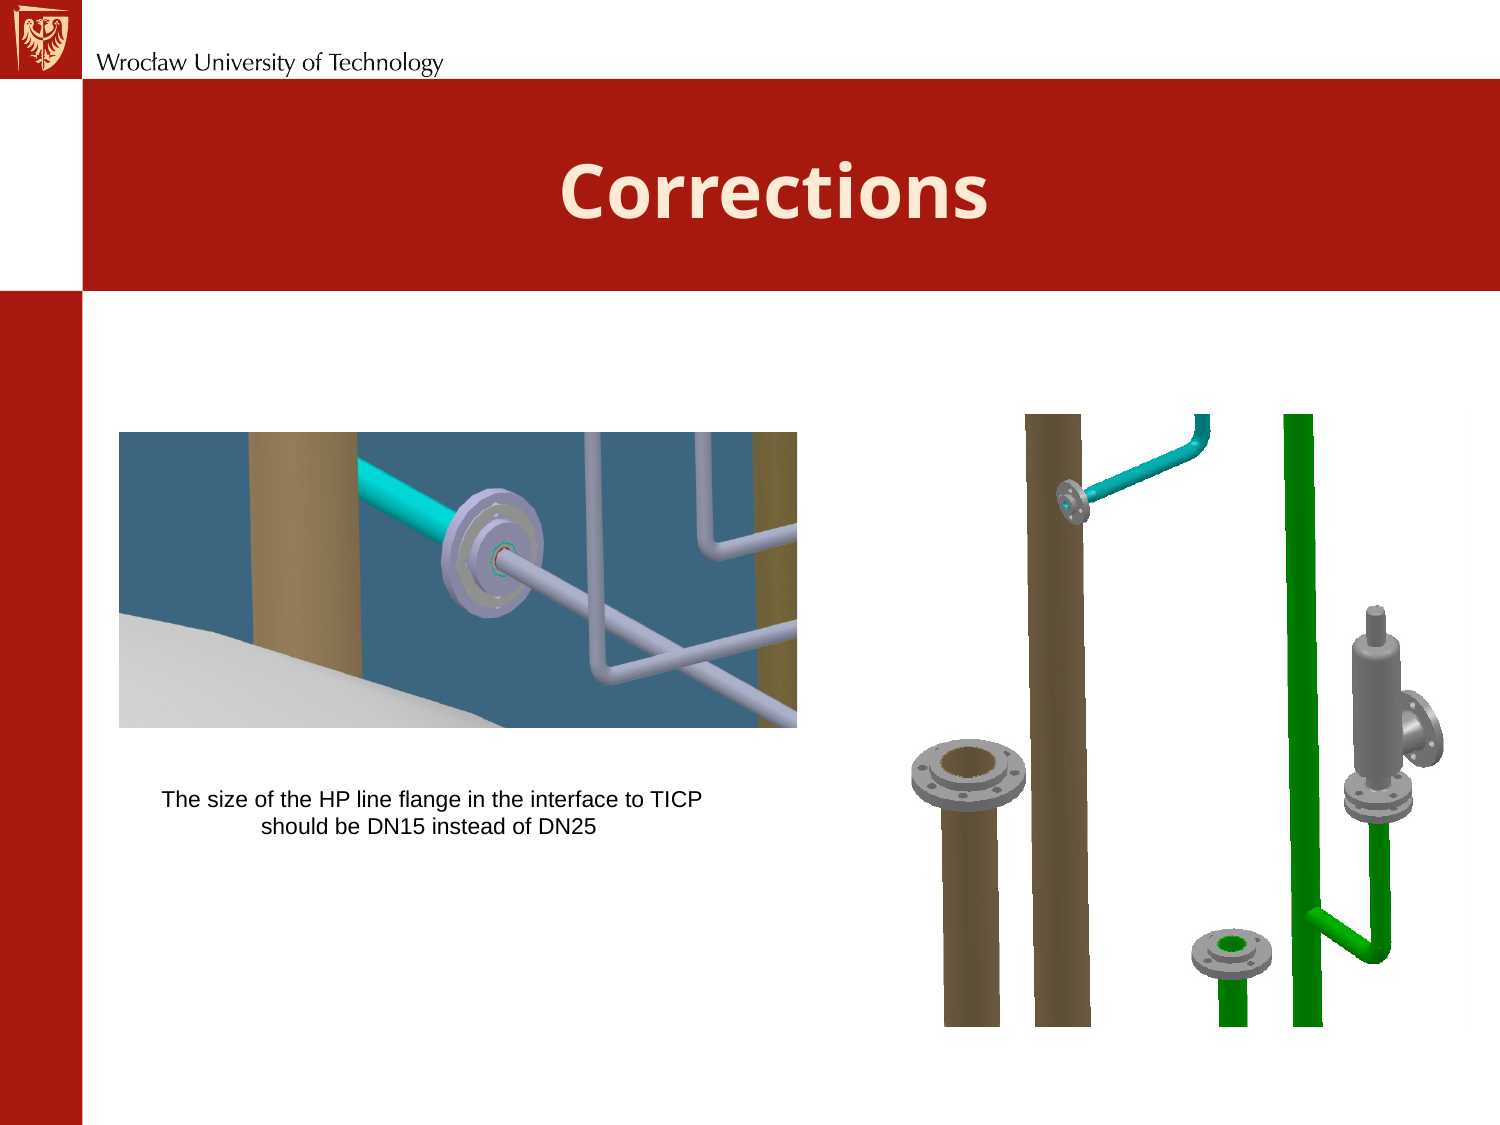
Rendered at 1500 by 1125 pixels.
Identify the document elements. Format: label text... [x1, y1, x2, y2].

picture [832, 414, 1471, 1027]
title Corrections [543, 103, 1022, 274]
picture [118, 432, 798, 729]
text_box The size of the HP line flange in the interface to TICP should be DN15 instead of DN25 [119, 777, 746, 847]
